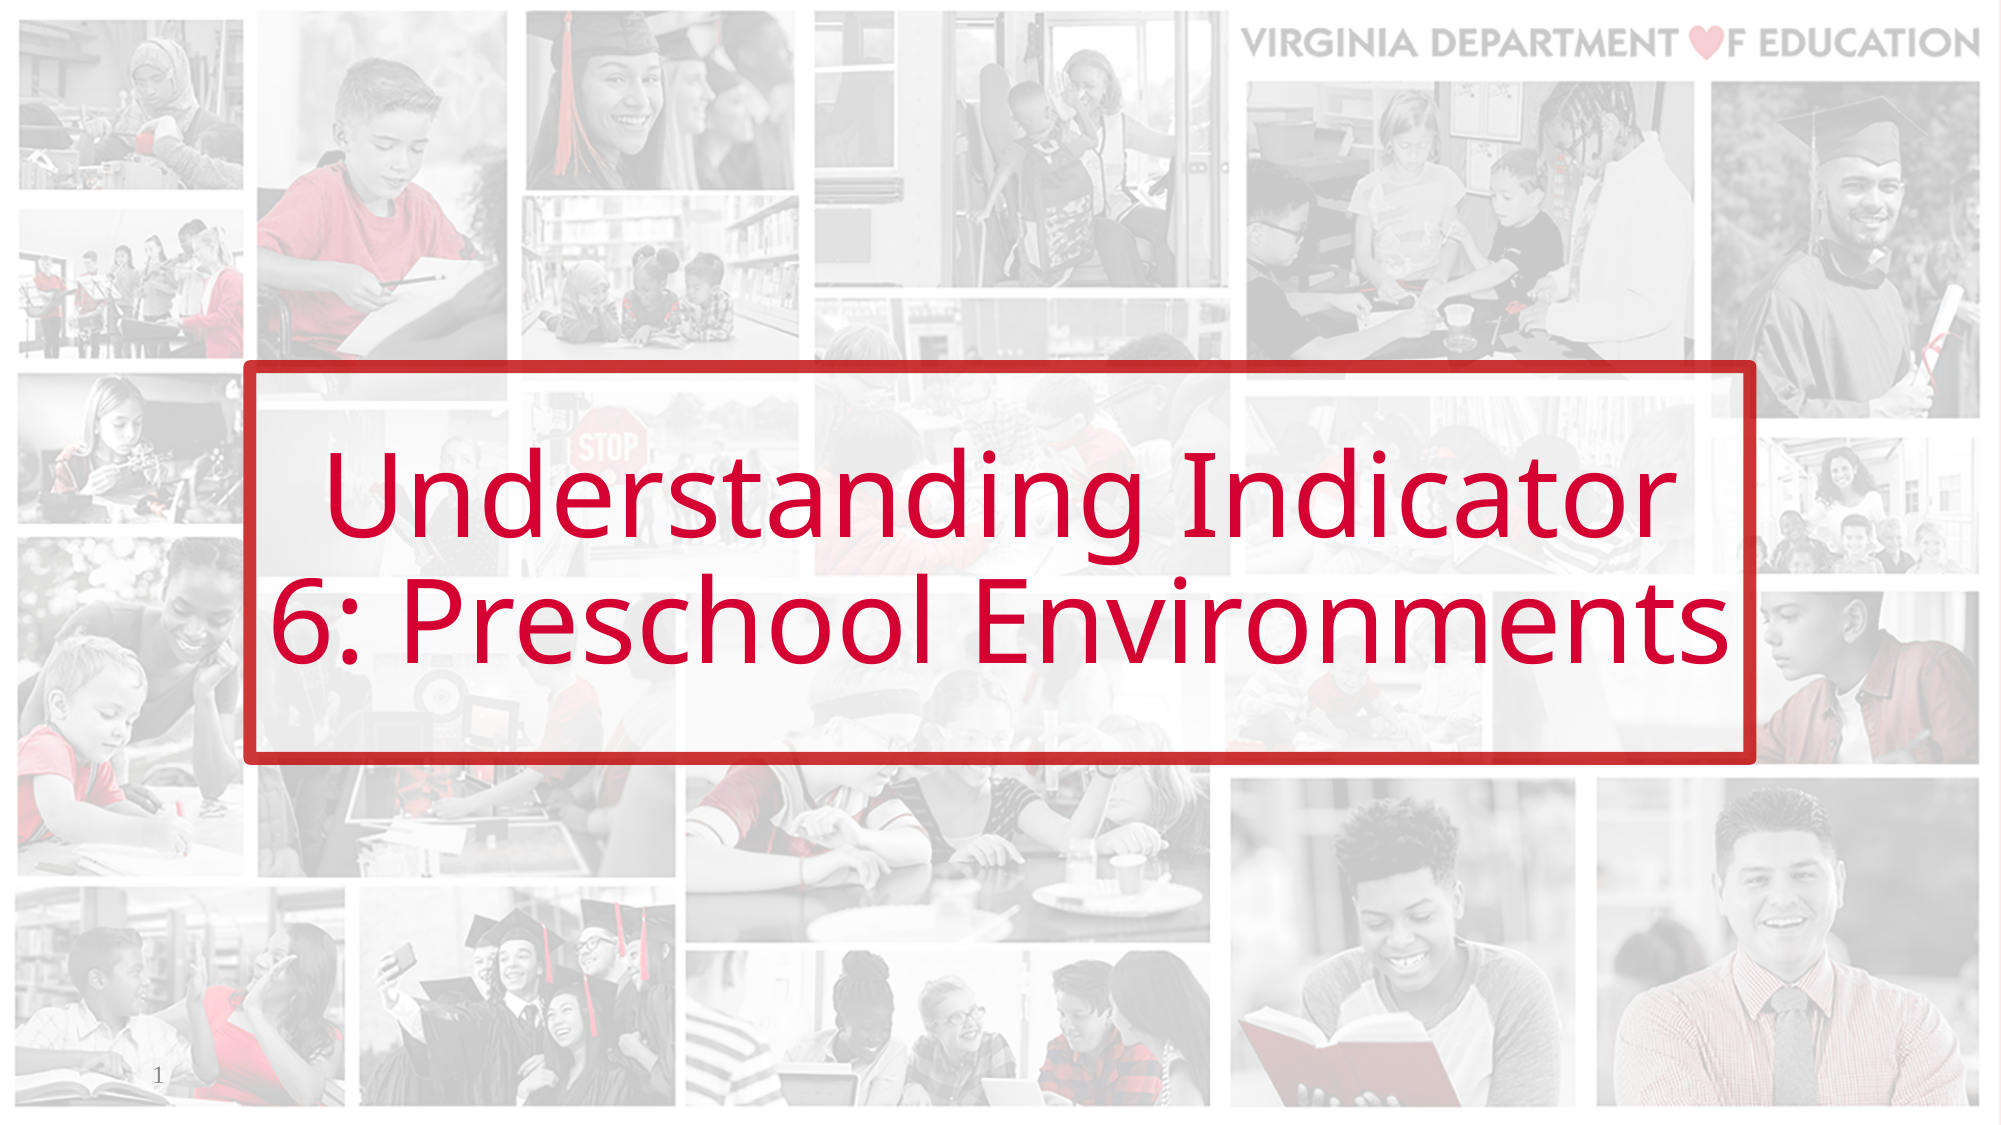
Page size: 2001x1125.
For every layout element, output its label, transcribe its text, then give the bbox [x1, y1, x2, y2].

slide_number 1 [137, 1043, 588, 1104]
picture [0, 0, 2001, 1125]
title Understanding Indicator 6: Preschool Environments [243, 360, 1756, 765]
